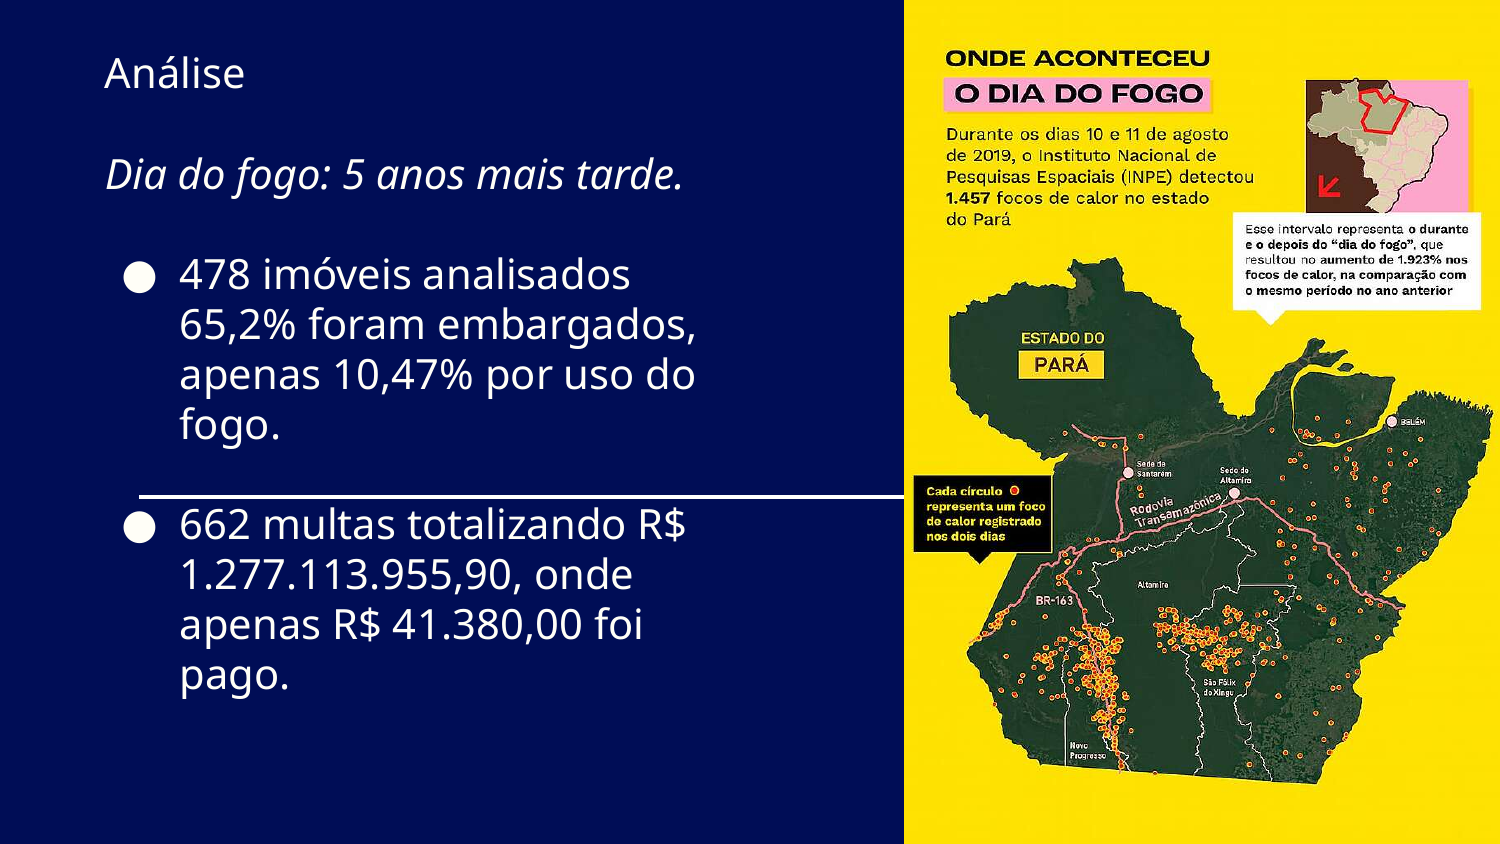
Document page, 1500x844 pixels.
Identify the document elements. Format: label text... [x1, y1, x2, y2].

picture [903, 0, 1500, 844]
text_box Análise Dia do fogo: 5 anos mais tarde. 478 imóveis analisados 65,2% foram embargados, apenas 10,47% por uso do fogo. 662 multas totalizando R$ 1.277.113.955,90, onde apenas R$ 41.380,00 foi pago. [89, 32, 718, 800]
